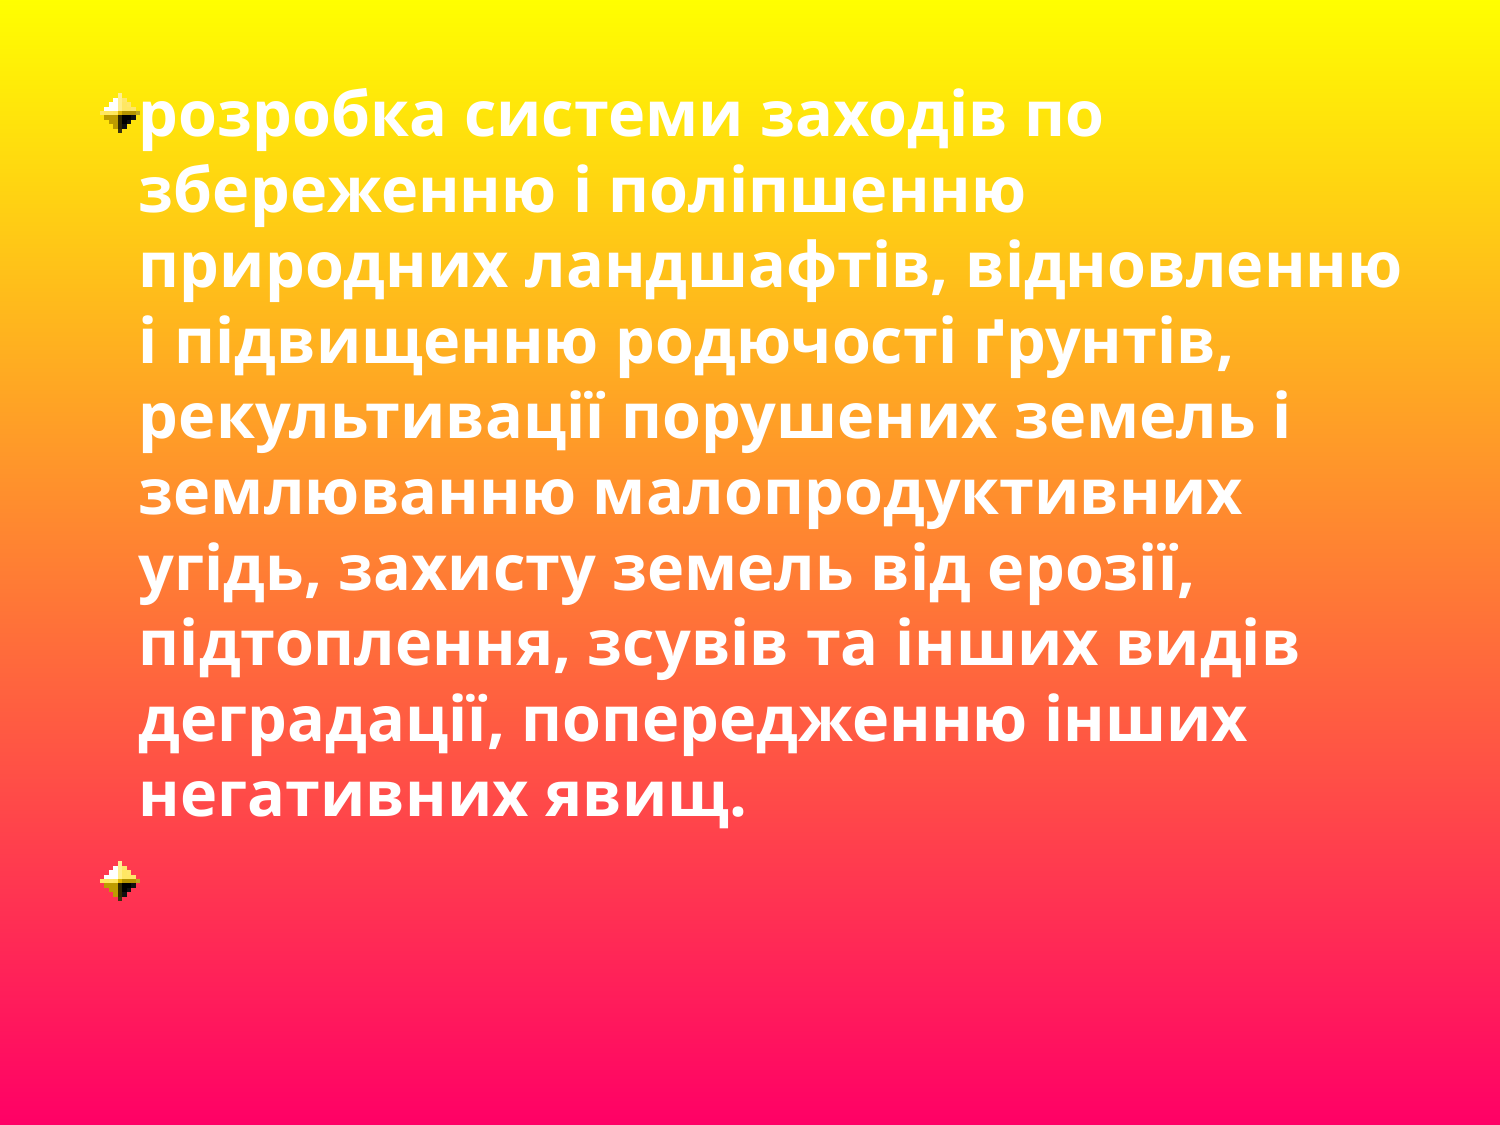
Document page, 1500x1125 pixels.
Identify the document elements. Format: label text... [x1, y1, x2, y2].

picture [91, 85, 145, 138]
list розробка системи заходів по збереженню і поліпшенню природних ландшафтів, відновленню і підвищенню родючості ґрунтів, рекультивації порушених земель і землюванню малопродуктивних угідь, захисту земель від ерозії, підтоплення, зсувів та інших видів деградації, попередженню інших негативних явищ. [76, 66, 1425, 1005]
picture [91, 853, 145, 906]
